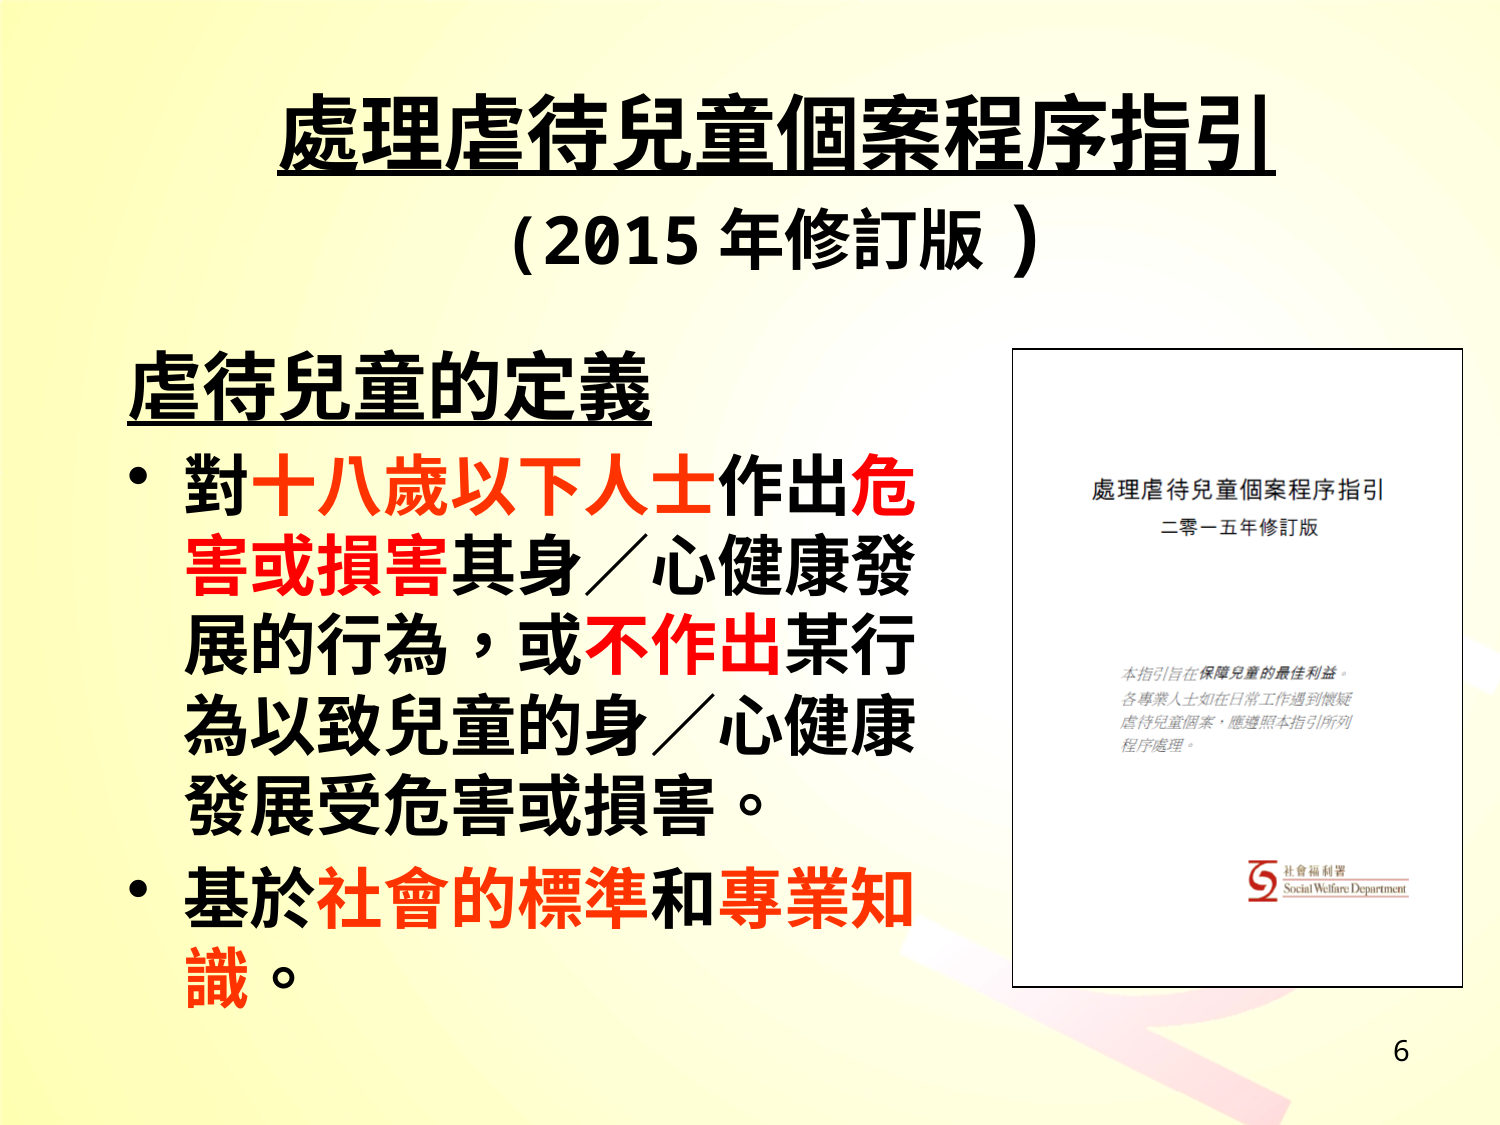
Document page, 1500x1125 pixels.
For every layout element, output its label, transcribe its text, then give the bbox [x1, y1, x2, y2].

list 虐待兒童的定義 對十八歲以下人士作出危害或損害其身／心健康發展的行為，或不作出某行為以致兒童的身／心健康發展受危害或損害。 基於社會的標準和專業知識。 [112, 332, 974, 946]
picture [0, 0, 1500, 1125]
slide_number 6 [1074, 1024, 1425, 1103]
title 處理虐待兒童個案程序指引 (2015年修訂版) [112, 94, 1442, 268]
